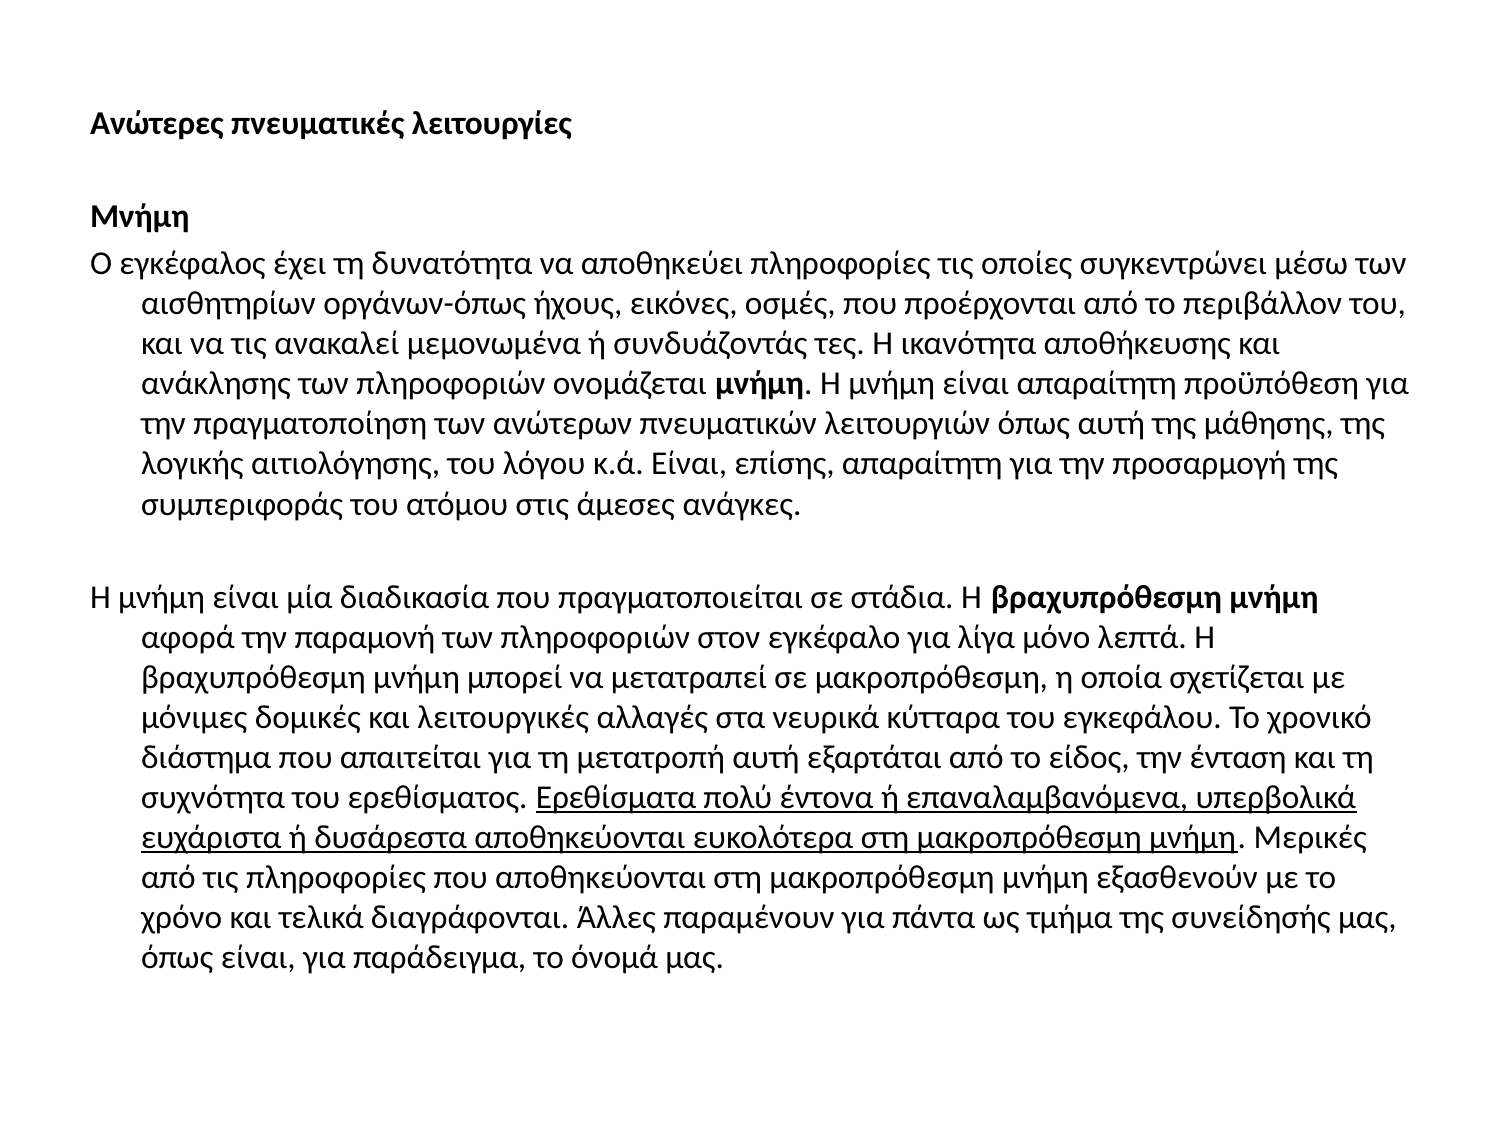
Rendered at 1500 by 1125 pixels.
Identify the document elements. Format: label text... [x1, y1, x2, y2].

list Ανώτερες πνευματικές λειτουργίες Μνήμη Ο εγκέφαλος έχει τη δυνατότητα να αποθηκεύει πληροφορίες τις οποίες συγκεντρώνει μέσω των αισθητηρίων οργάνων-όπως ήχους, εικόνες, οσμές, που προέρχονται από το περιβάλλον του, και να τις ανακαλεί μεμονωμένα ή συνδυάζοντάς τες. Η ικανότητα αποθήκευσης και ανάκλησης των πληροφοριών ονομάζεται μνήμη. Η μνήμη είναι απαραίτητη προϋπόθεση για την πραγματοποίηση των ανώτερων πνευματικών λειτουργιών όπως αυτή της μάθησης, της λογικής αιτιολόγησης, του λόγου κ.ά. Είναι, επίσης, απαραίτητη για την προσαρμογή της συμπεριφοράς του ατόμου στις άμεσες ανάγκες. Η μνήμη είναι μία διαδικασία που πραγματοποιείται σε στάδια. Η βραχυπρόθεσμη μνήμη αφορά την παραμονή των πληροφοριών στον εγκέφαλο για λίγα μόνο λεπτά. Η βραχυπρόθεσμη μνήμη μπορεί να μετατραπεί σε μακροπρόθεσμη, η οποία σχετίζεται με μόνιμες δομικές και λειτουργικές αλλαγές στα νευρικά κύτταρα του εγκεφάλου. Το χρονικό διάστημα που απαιτείται για τη μετατροπή αυτή εξαρτάται από το είδος, την ένταση και τη συχνότητα του ερεθίσματος. Ερεθίσματα πολύ έντονα ή επαναλαμβανόμενα, υπερβολικά ευχάριστα ή δυσάρεστα αποθηκεύονται ευκολότερα στη μακροπρόθεσμη μνήμη. Μερικές από τις πληροφορίες που αποθηκεύονται στη μακροπρόθεσμη μνήμη εξασθενούν με το χρόνο και τελικά διαγράφονται. Άλλες παραμένουν για πάντα ως τμήμα της συνείδησής μας, όπως είναι, για παράδειγμα, το όνομά μας. [75, 93, 1425, 1005]
